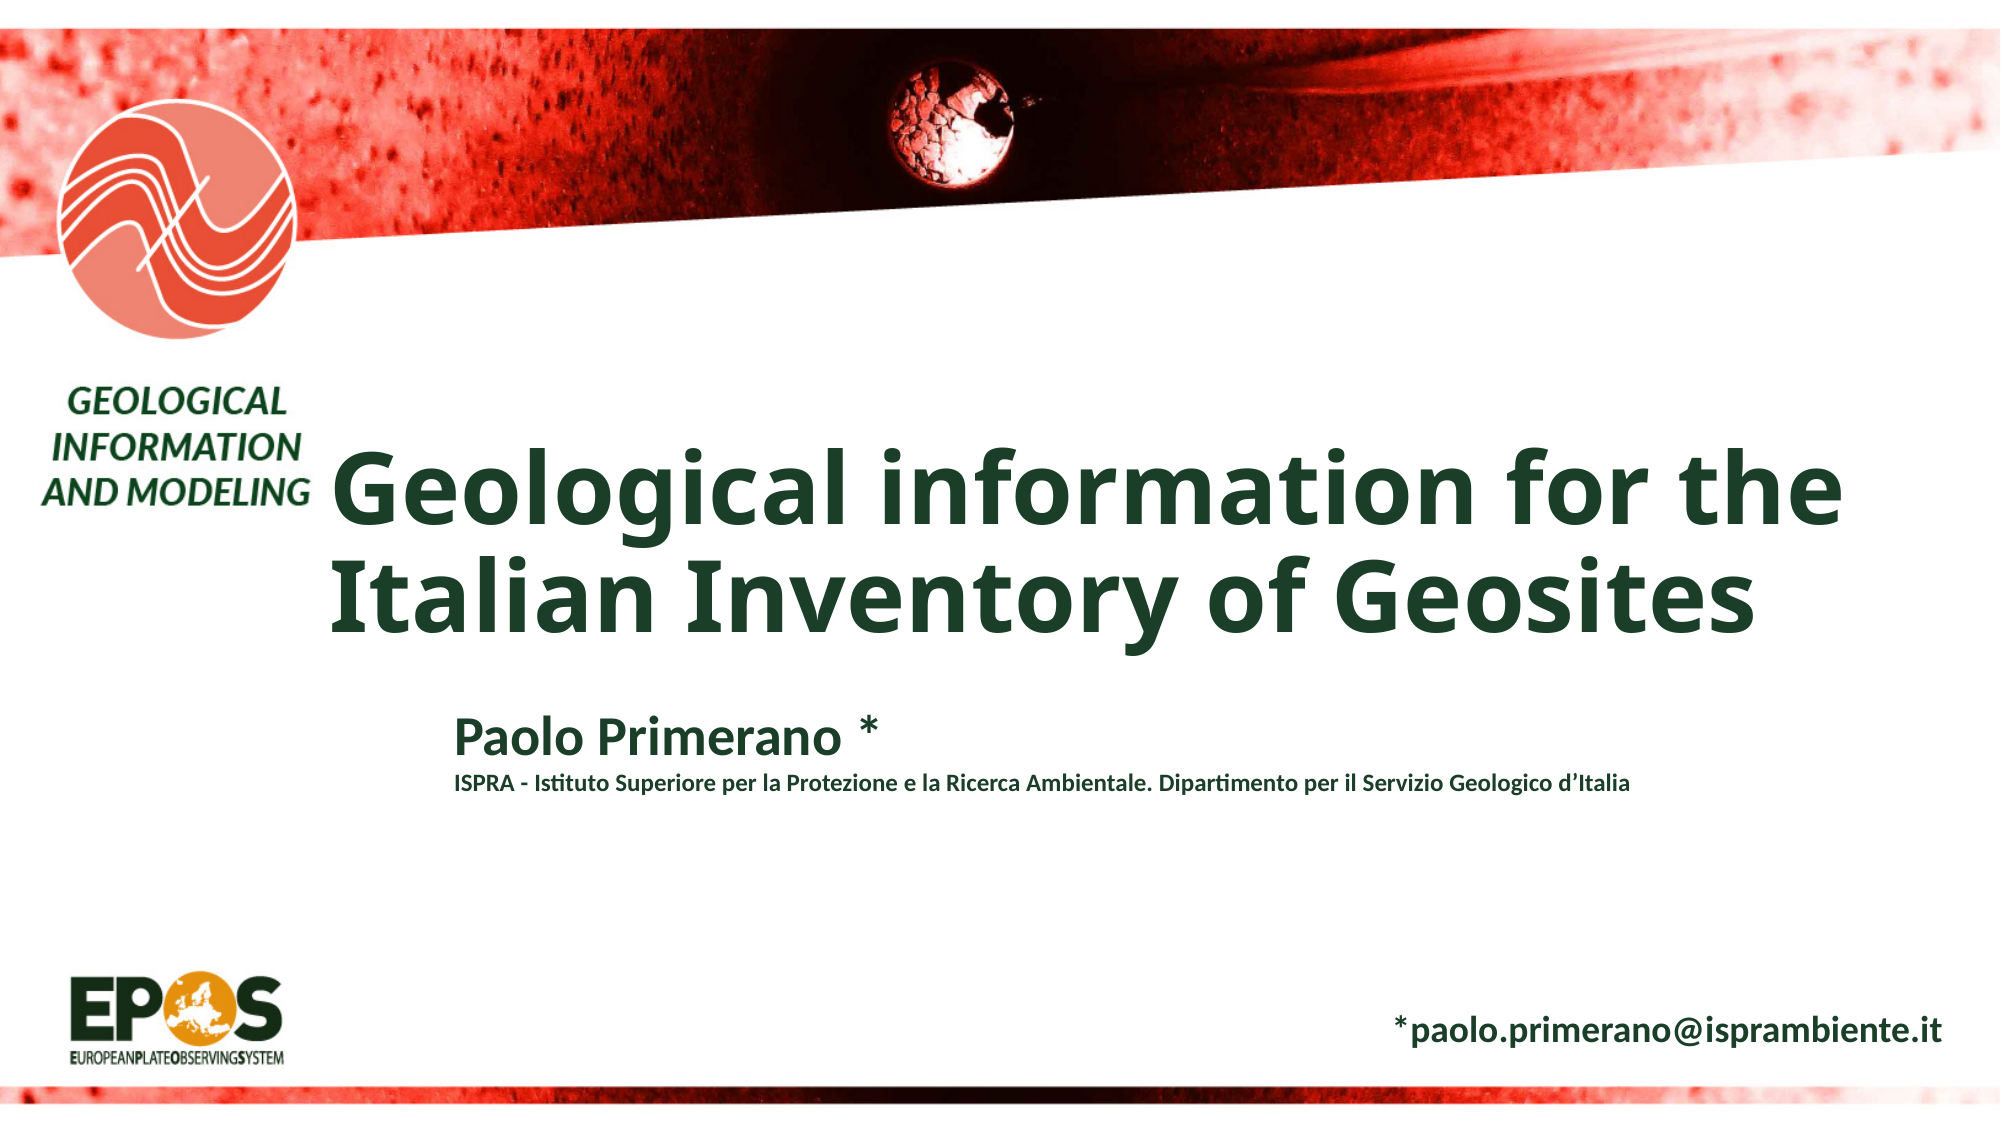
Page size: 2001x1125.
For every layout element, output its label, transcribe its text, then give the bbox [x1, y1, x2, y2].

title Geological information for the Italian Inventory of Geosites [314, 243, 1890, 662]
text_box Paolo Primerano * ISPRA - Istituto Superiore per la Protezione e la Ricerca Ambientale. Dipartimento per il Servizio Geologico d’Italia [439, 691, 1734, 849]
text_box *paolo.primerano@isprambiente.it [1376, 997, 2000, 1058]
picture [0, 0, 2001, 1125]
